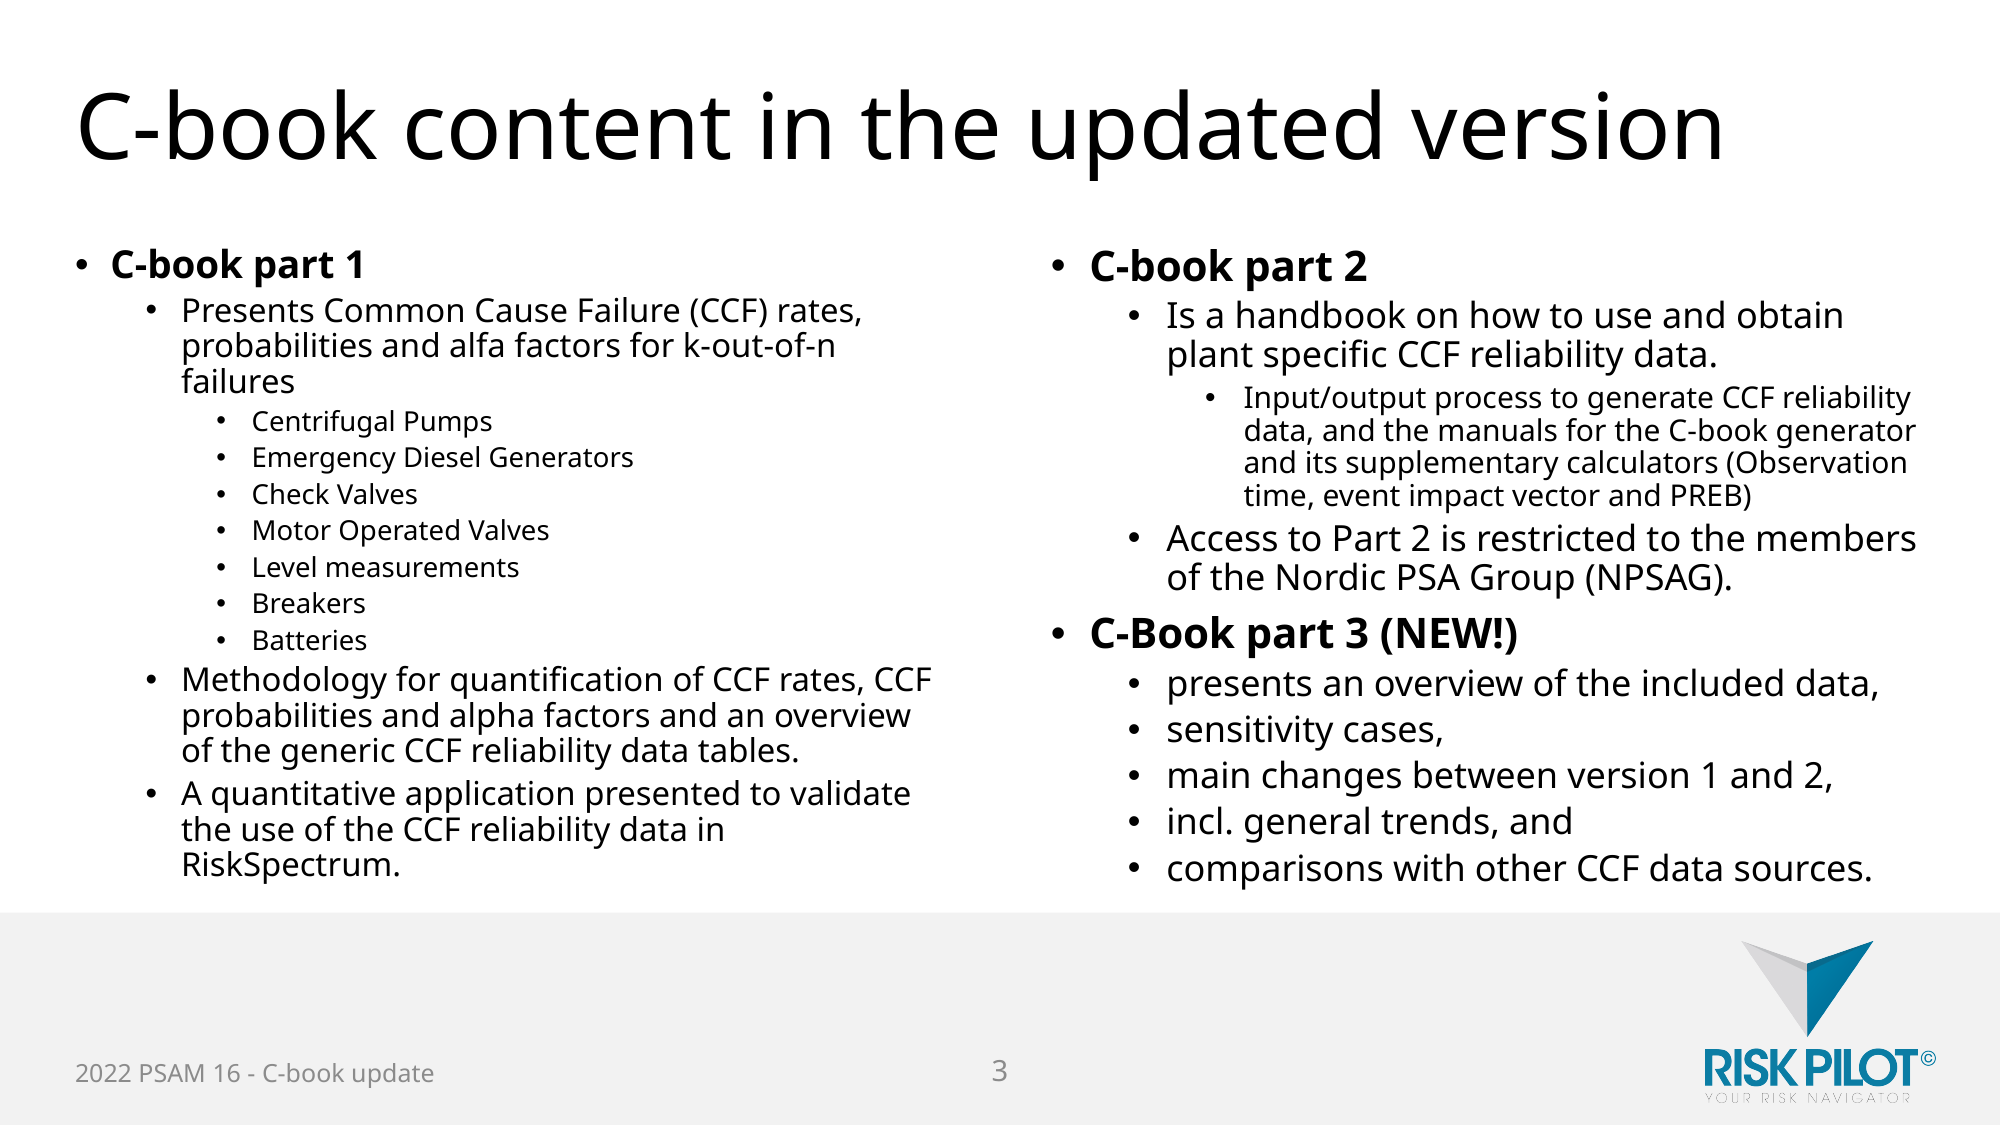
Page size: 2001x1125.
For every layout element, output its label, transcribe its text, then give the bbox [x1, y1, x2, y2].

slide_number 2022 PSAM 16 - C-book update [60, 1042, 510, 1103]
list C-book part 2 Is a handbook on how to use and obtain plant specific CCF reliability data. Input/output process to generate CCF reliability data, and the manuals for the C-book generator and its supplementary calculators (Observation time, event impact vector and PREB) Access to Part 2 is restricted to the members of the Nordic PSA Group (NPSAG). C-Book part 3 (NEW!) presents an overview of the included data, sensitivity cases, main changes between version 1 and 2, incl. general trends, and comparisons with other CCF data sources. [1035, 237, 1936, 908]
picture [1927, 1054, 1936, 1060]
list C-book part 1 Presents Common Cause Failure (CCF) rates, probabilities and alfa factors for k-out-of-n failures Centrifugal Pumps Emergency Diesel Generators Check Valves Motor Operated Valves Level measurements Breakers Batteries Methodology for quantification of CCF rates, CCF probabilities and alpha factors and an overview of the generic CCF reliability data tables. A quantitative application presented to validate the use of the CCF reliability data in RiskSpectrum. [60, 237, 953, 908]
picture [1705, 941, 1936, 1103]
title C-book content in the updated version [60, 59, 1936, 199]
slide_number 3 [774, 1042, 1225, 1103]
